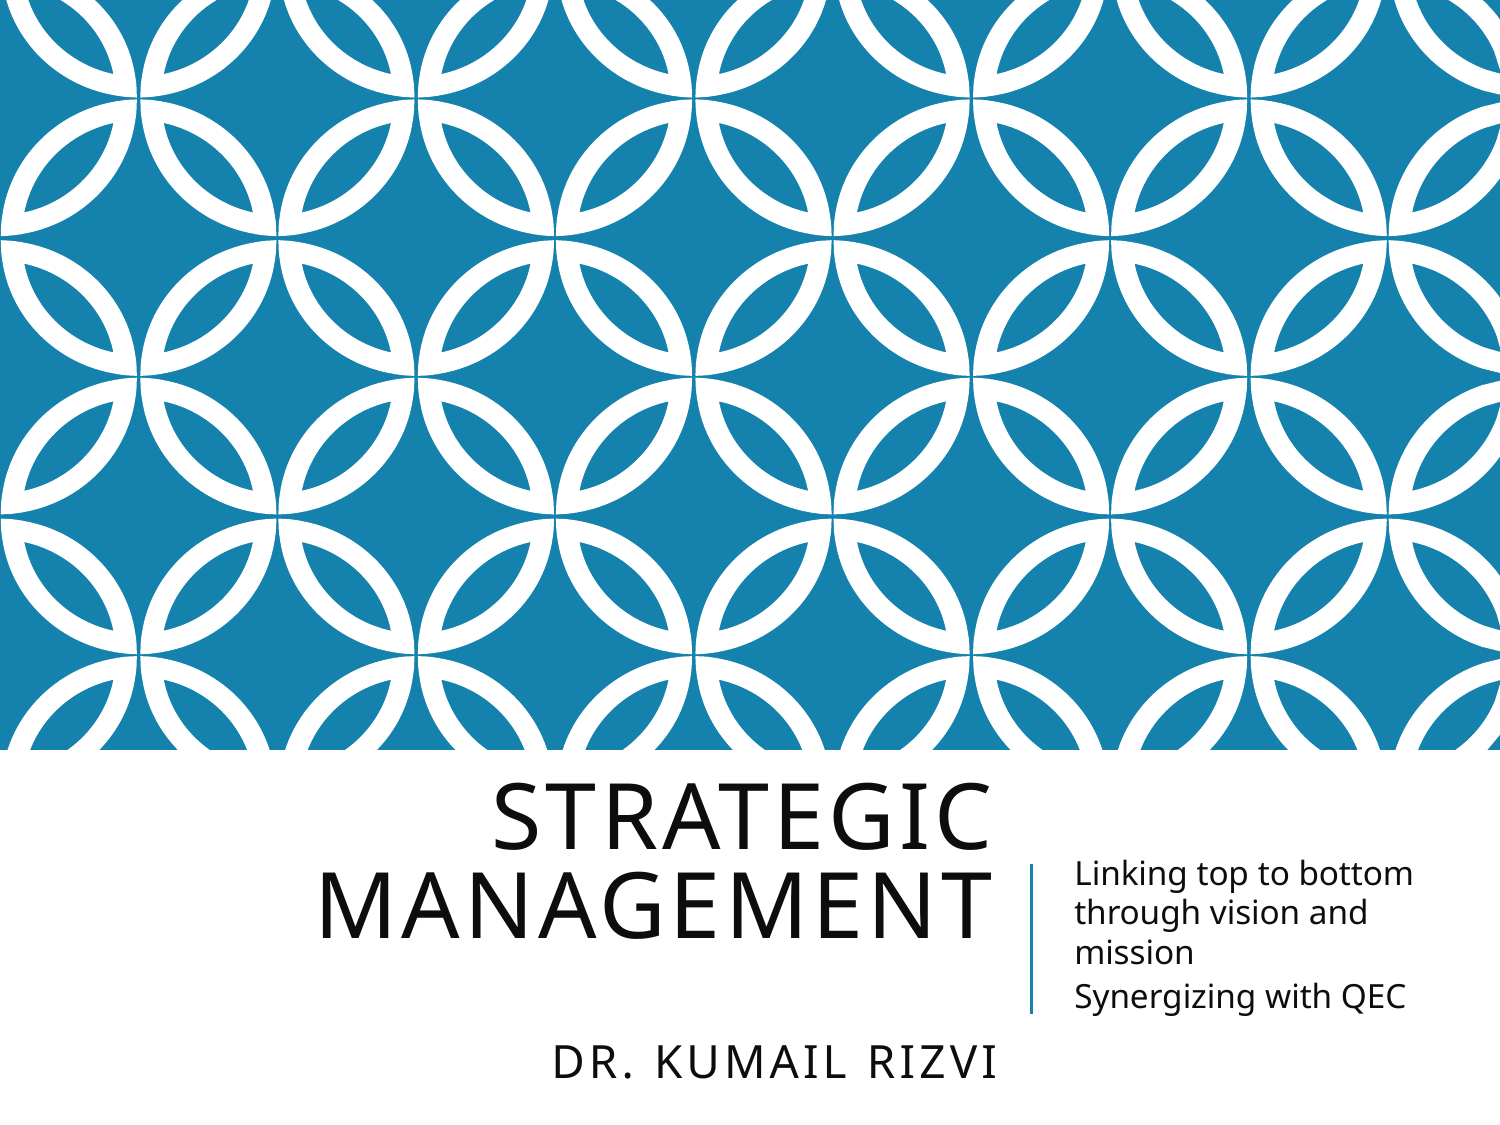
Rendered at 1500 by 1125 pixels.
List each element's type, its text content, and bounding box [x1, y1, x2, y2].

subtitle Linking top to bottom through vision and mission Synergizing with QEC [1059, 813, 1454, 1054]
title Strategic Management Dr. Kumail Rizvi [56, 813, 1013, 1054]
